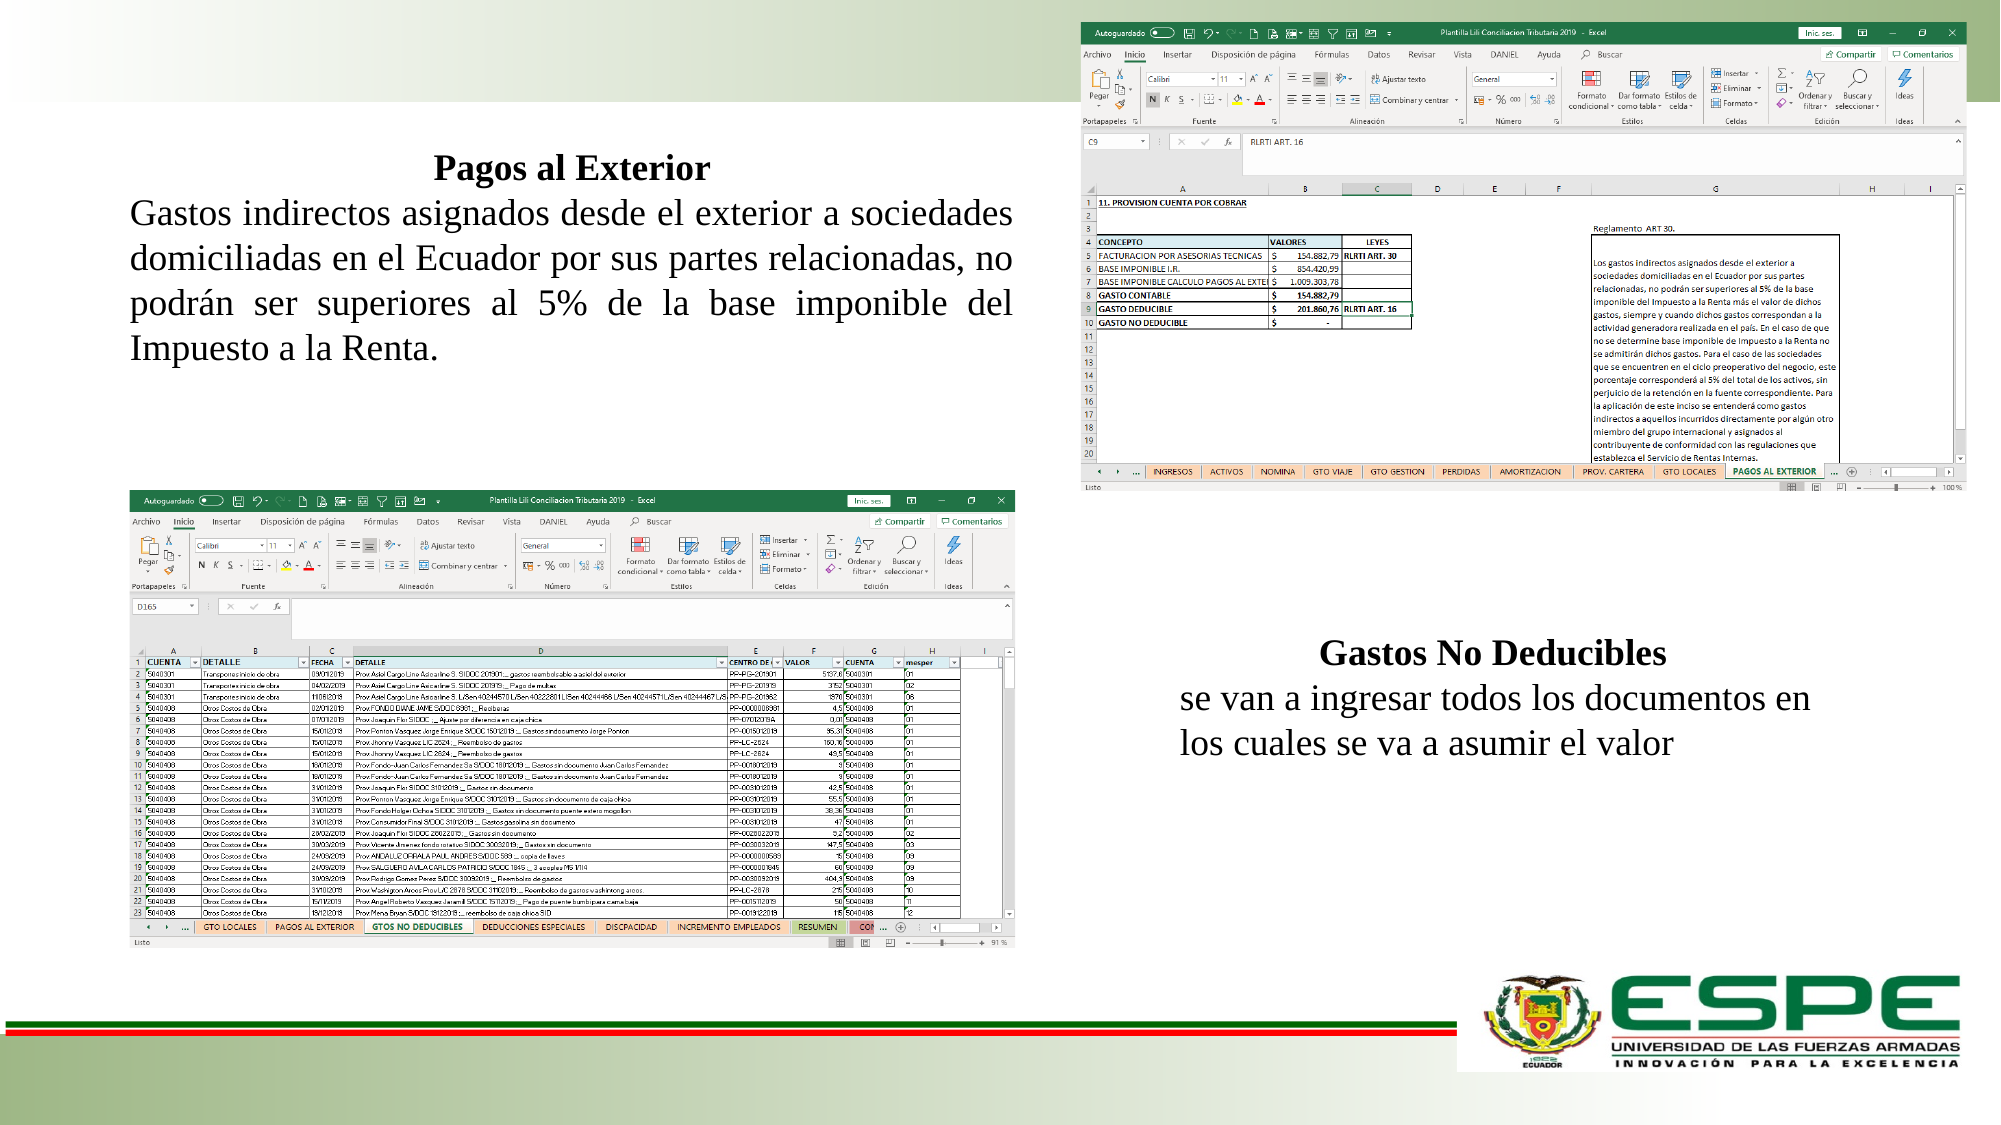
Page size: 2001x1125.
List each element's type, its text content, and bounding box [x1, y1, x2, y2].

picture [1456, 968, 1994, 1072]
picture [129, 490, 1016, 948]
picture [1080, 22, 1967, 492]
text_box Gastos No Deducibles se van a ingresar todos los documentos en los cuales se va a asumir el valor [1165, 620, 1831, 771]
text_box Pagos al Exterior Gastos indirectos asignados desde el exterior a sociedades domiciliadas en el Ecuador por sus partes relacionadas, no podrán ser superiores al 5% de la base imponible del Impuesto a la Renta. [115, 135, 1030, 376]
